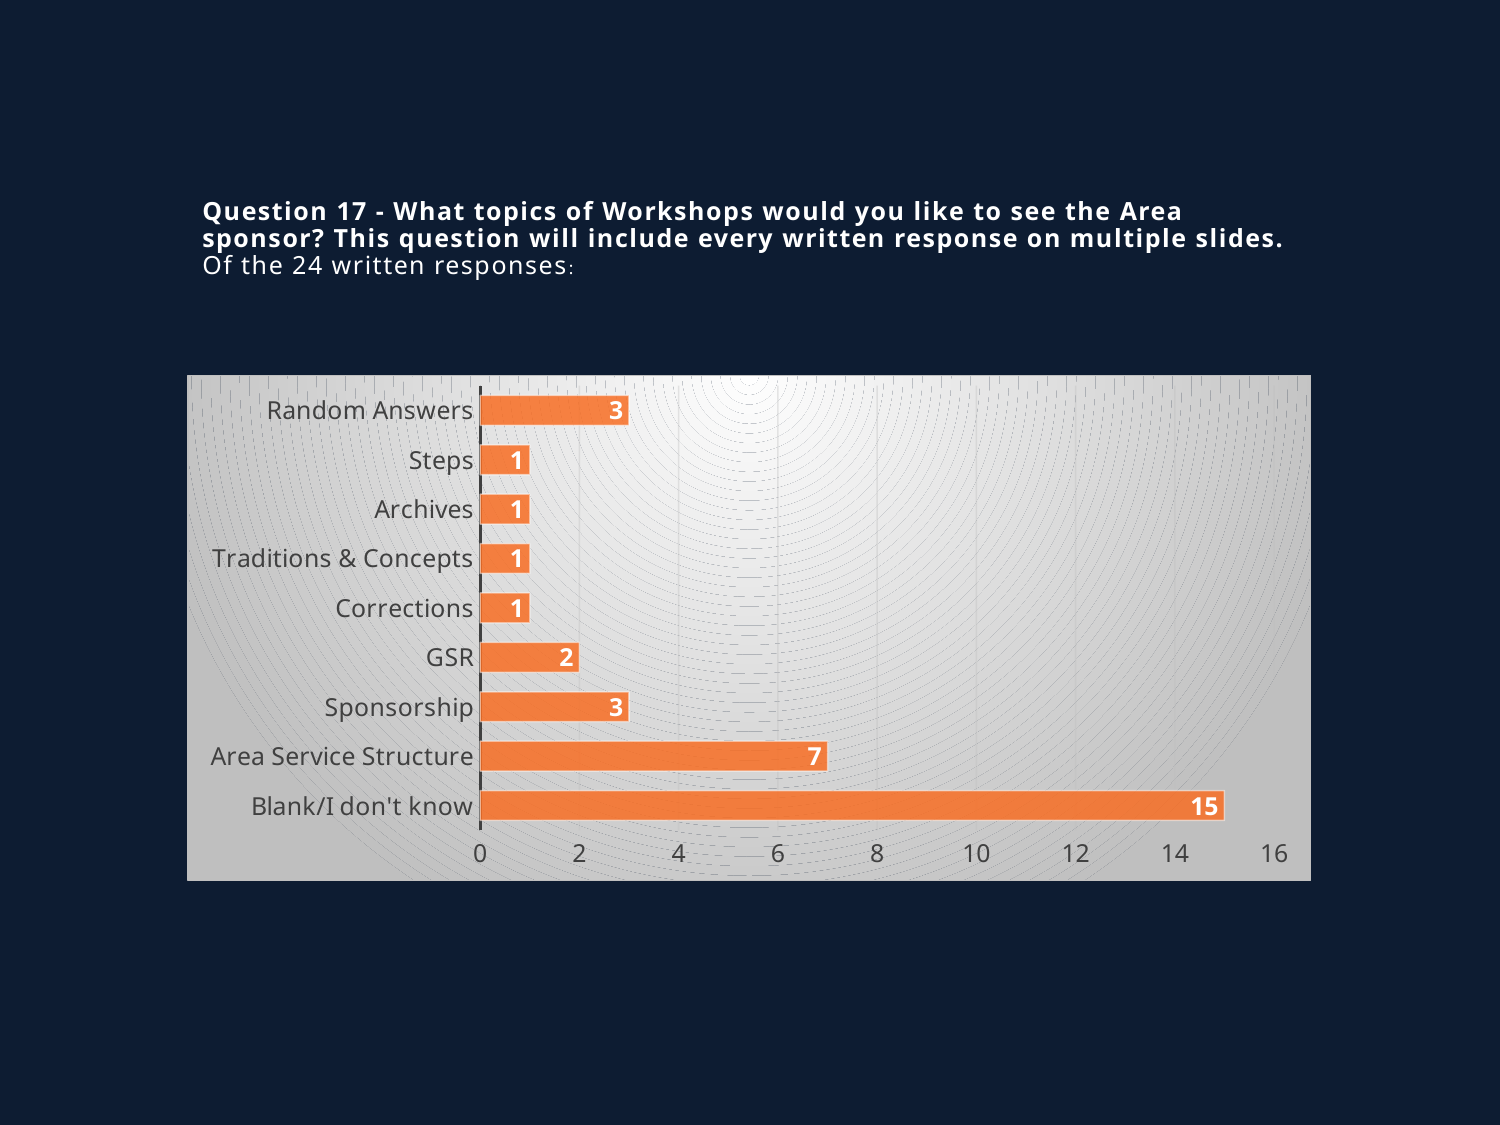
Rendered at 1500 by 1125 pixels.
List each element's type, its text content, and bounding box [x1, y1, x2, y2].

chart [187, 374, 1312, 882]
title Question 17 - What topics of Workshops would you like to see the Area sponsor? This question will include every written response on multiple slides. Of the 24 written responses: [187, 62, 1313, 288]
